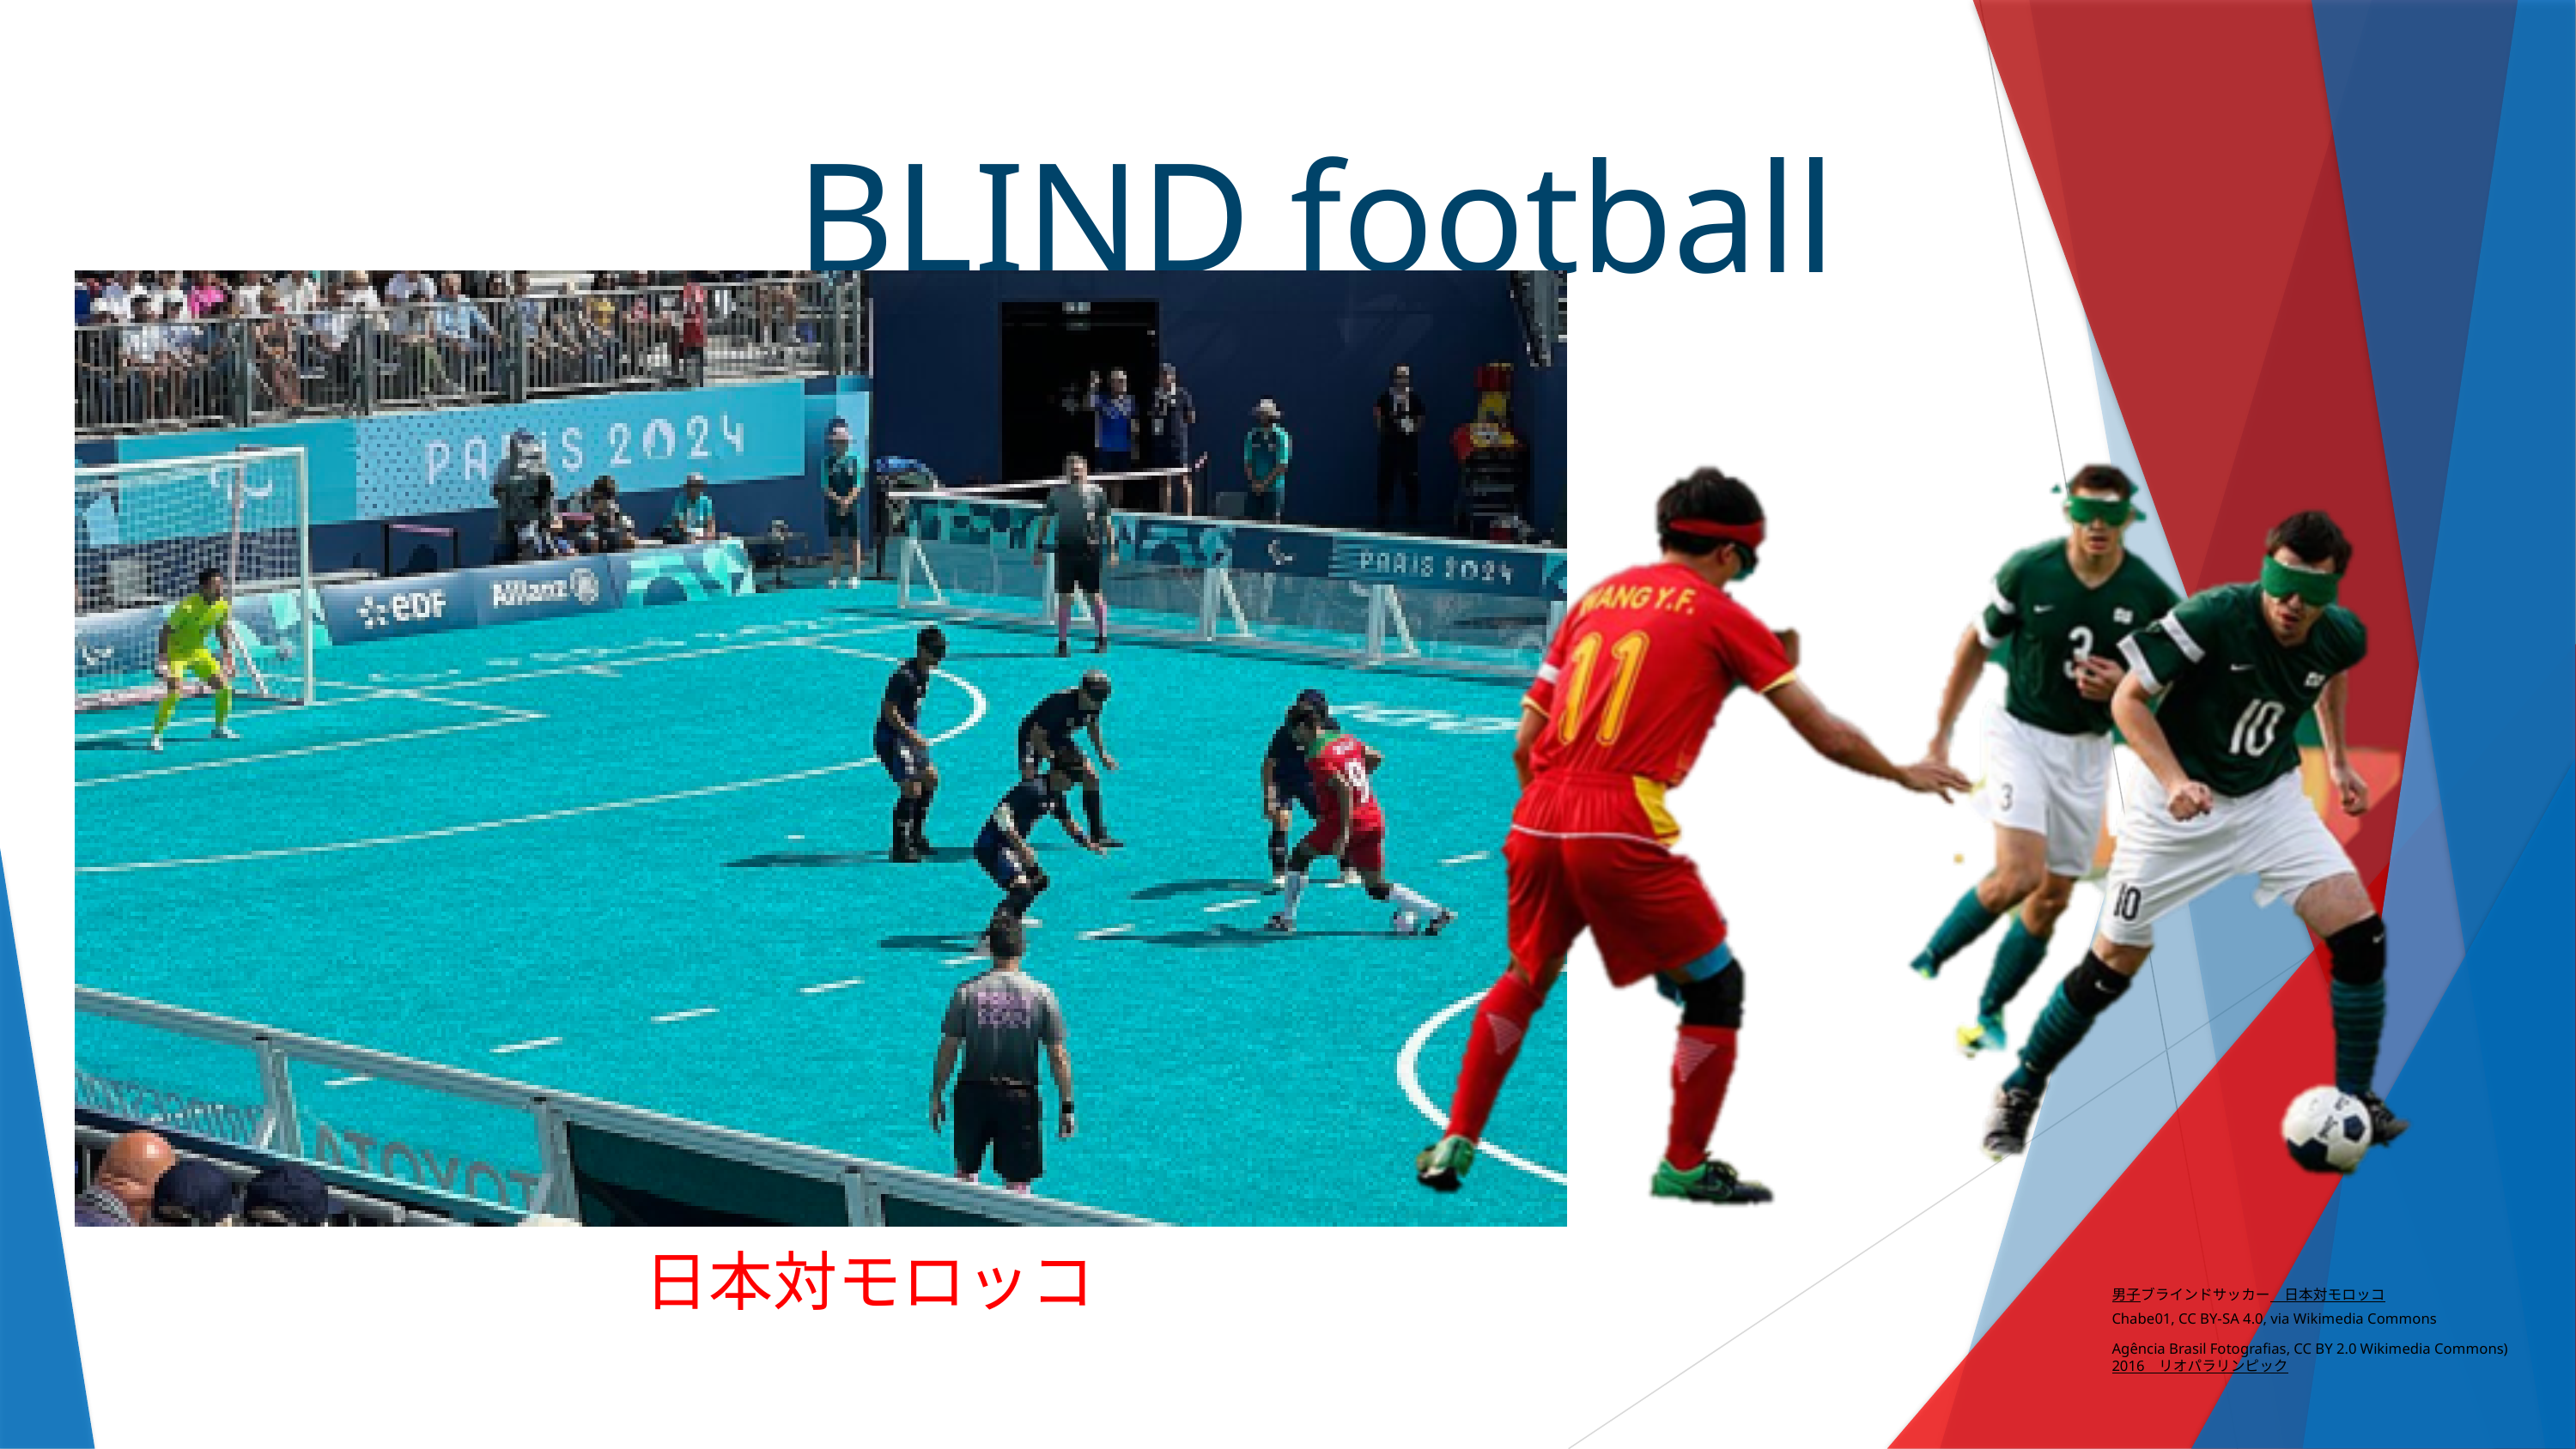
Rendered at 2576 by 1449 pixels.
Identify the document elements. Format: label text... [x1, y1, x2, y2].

text_box BLIND football [360, 91, 2274, 405]
text_box 日本対モロッコ [630, 1234, 1109, 1325]
text_box 男子ブラインドサッカー 日本対モロッコ [2099, 1279, 2506, 1313]
text_box Chabe01, CC BY-SA 4.0, via Wikimedia Commons [2099, 1313, 2481, 1333]
text_box Agência Brasil Fotografias, CC BY 2.0 Wikimedia Commons) 2016 リオパラリンピック [2099, 1333, 2576, 1385]
picture [74, 270, 2574, 1227]
